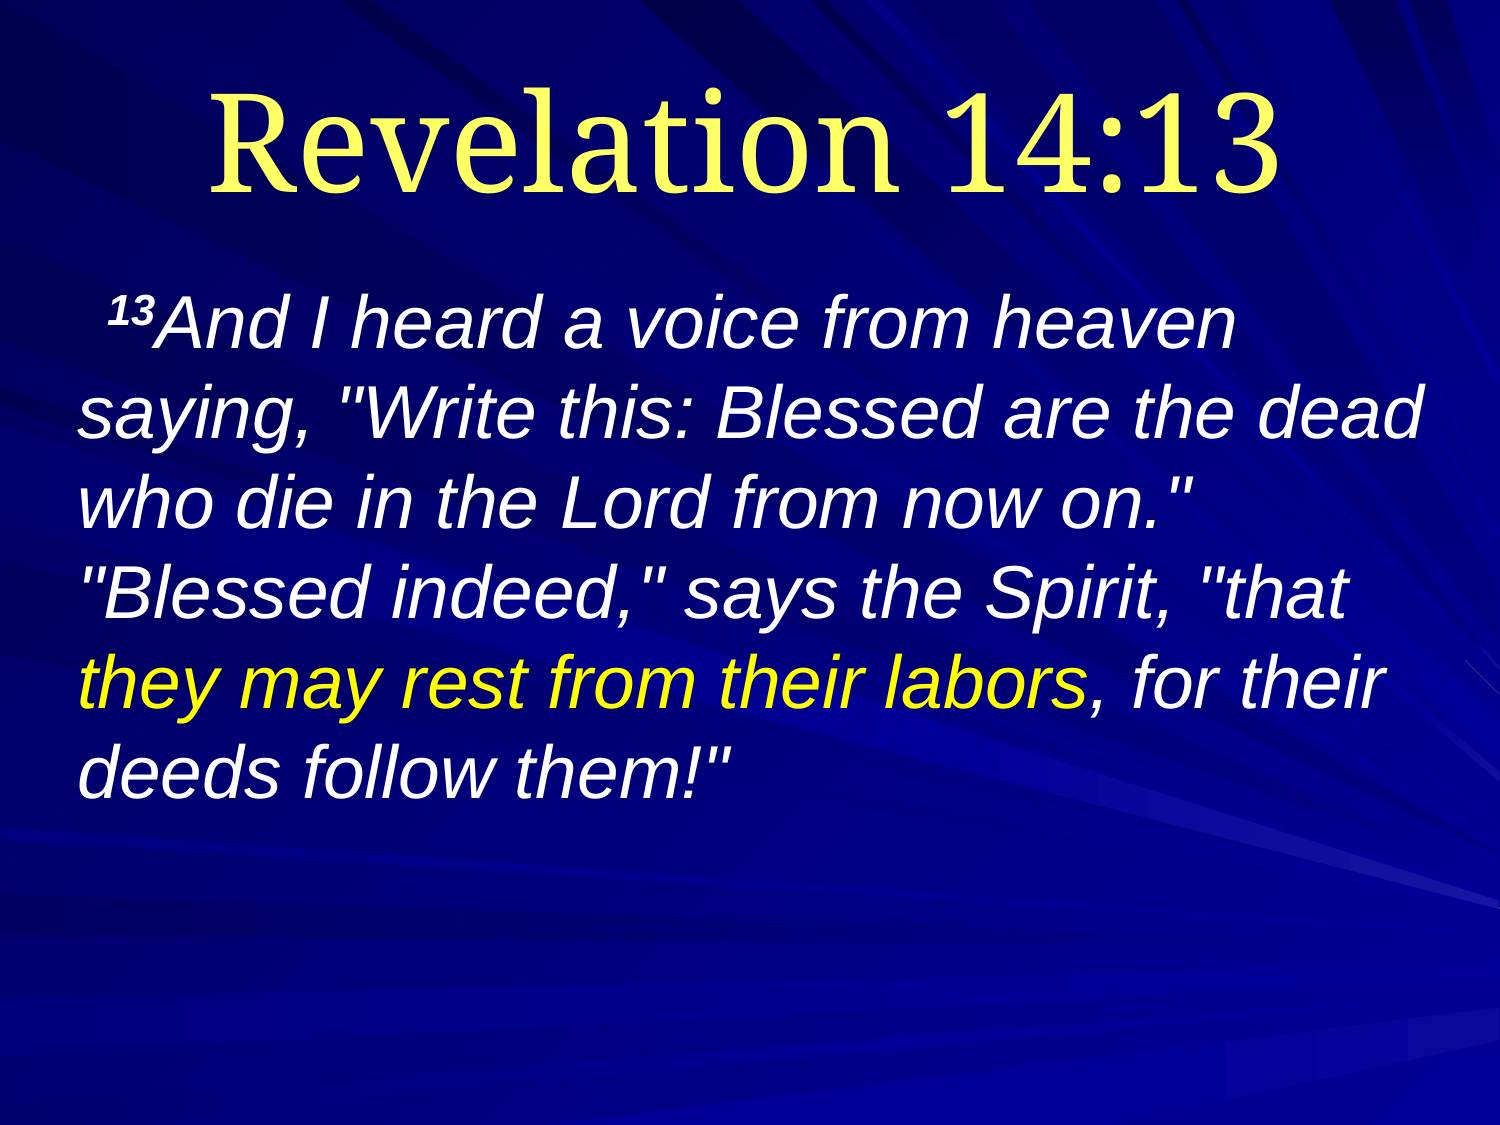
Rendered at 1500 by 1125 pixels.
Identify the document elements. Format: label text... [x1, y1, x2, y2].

text_box 13And I heard a voice from heaven saying, "Write this: Blessed are the dead who die in the Lord from now on." "Blessed indeed," says the Spirit, "that they may rest from their labors, for their deeds follow them!" [62, 265, 1463, 911]
title Revelation 14:13 [37, 62, 1455, 213]
